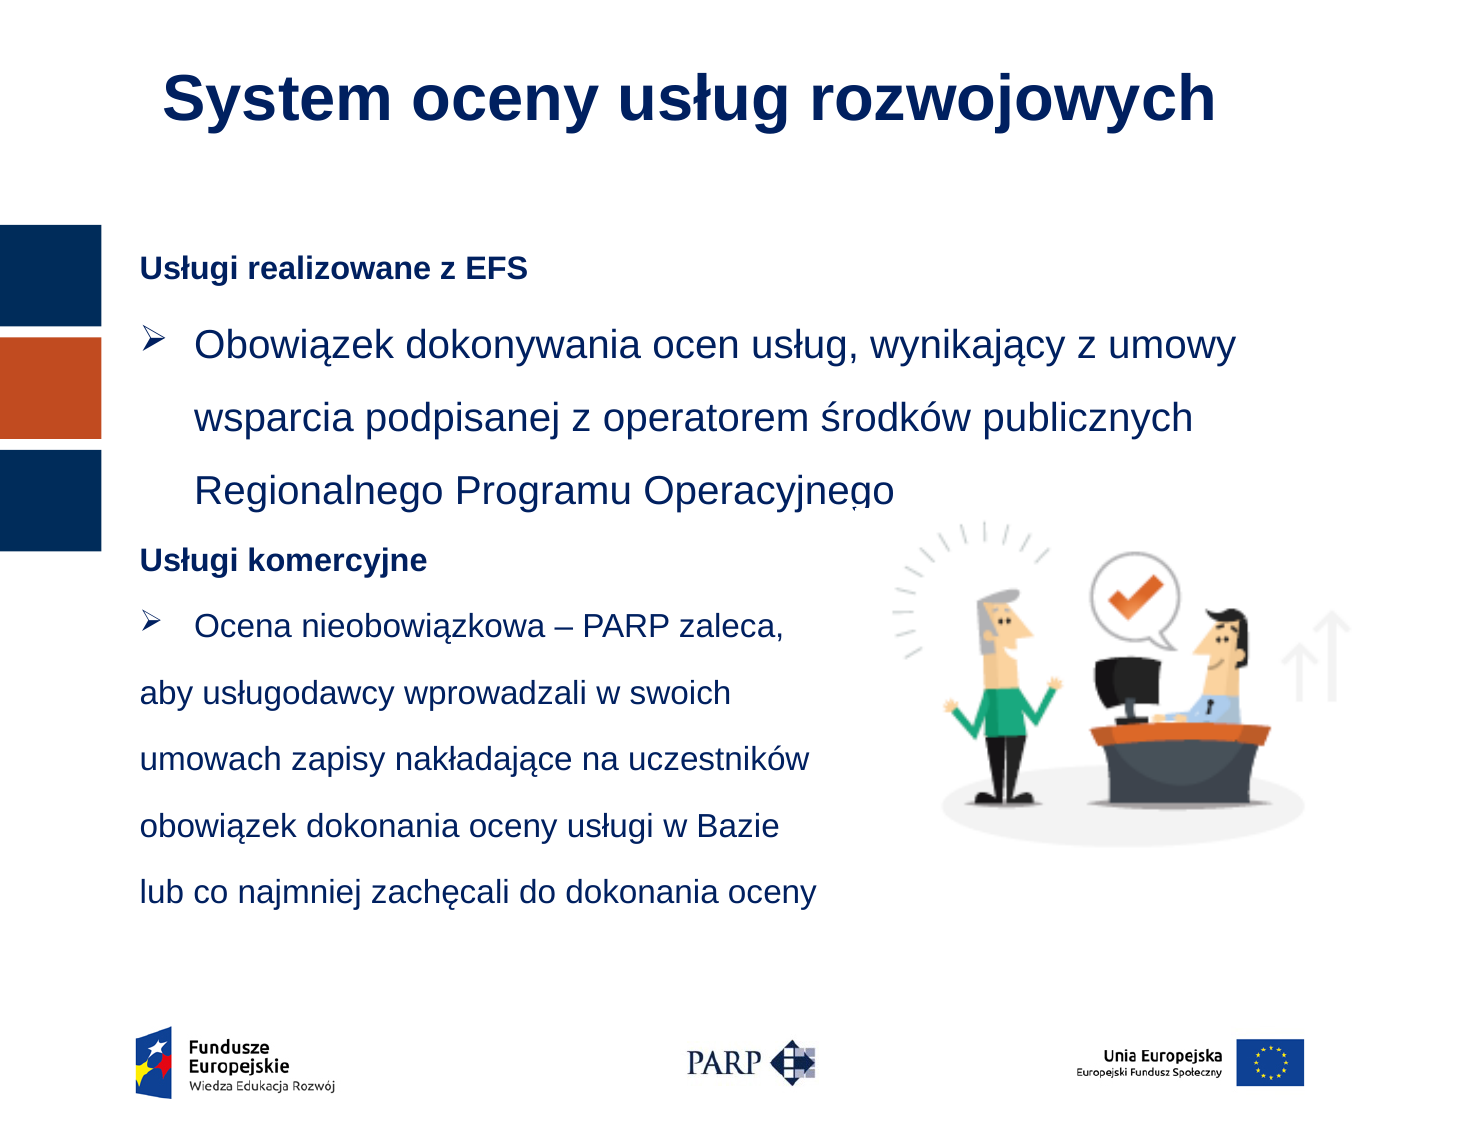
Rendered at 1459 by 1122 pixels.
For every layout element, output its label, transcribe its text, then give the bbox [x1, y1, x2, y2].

text_box Usługi realizowane z EFS Obowiązek dokonywania ocen usług, wynikający z umowy wsparcia podpisanej z operatorem środków publicznych Regionalnego Programu Operacyjnego Usługi komercyjne Ocena nieobowiązkowa – PARP zaleca, aby usługodawcy wprowadzali w swoich umowach zapisy nakładające na uczestników obowiązek dokonania oceny usługi w Bazie lub co najmniej zachęcali do dokonania oceny [125, 227, 1334, 871]
picture [113, 1026, 1305, 1099]
picture [855, 508, 1394, 871]
title System oceny usług rozwojowych [85, 55, 1294, 154]
